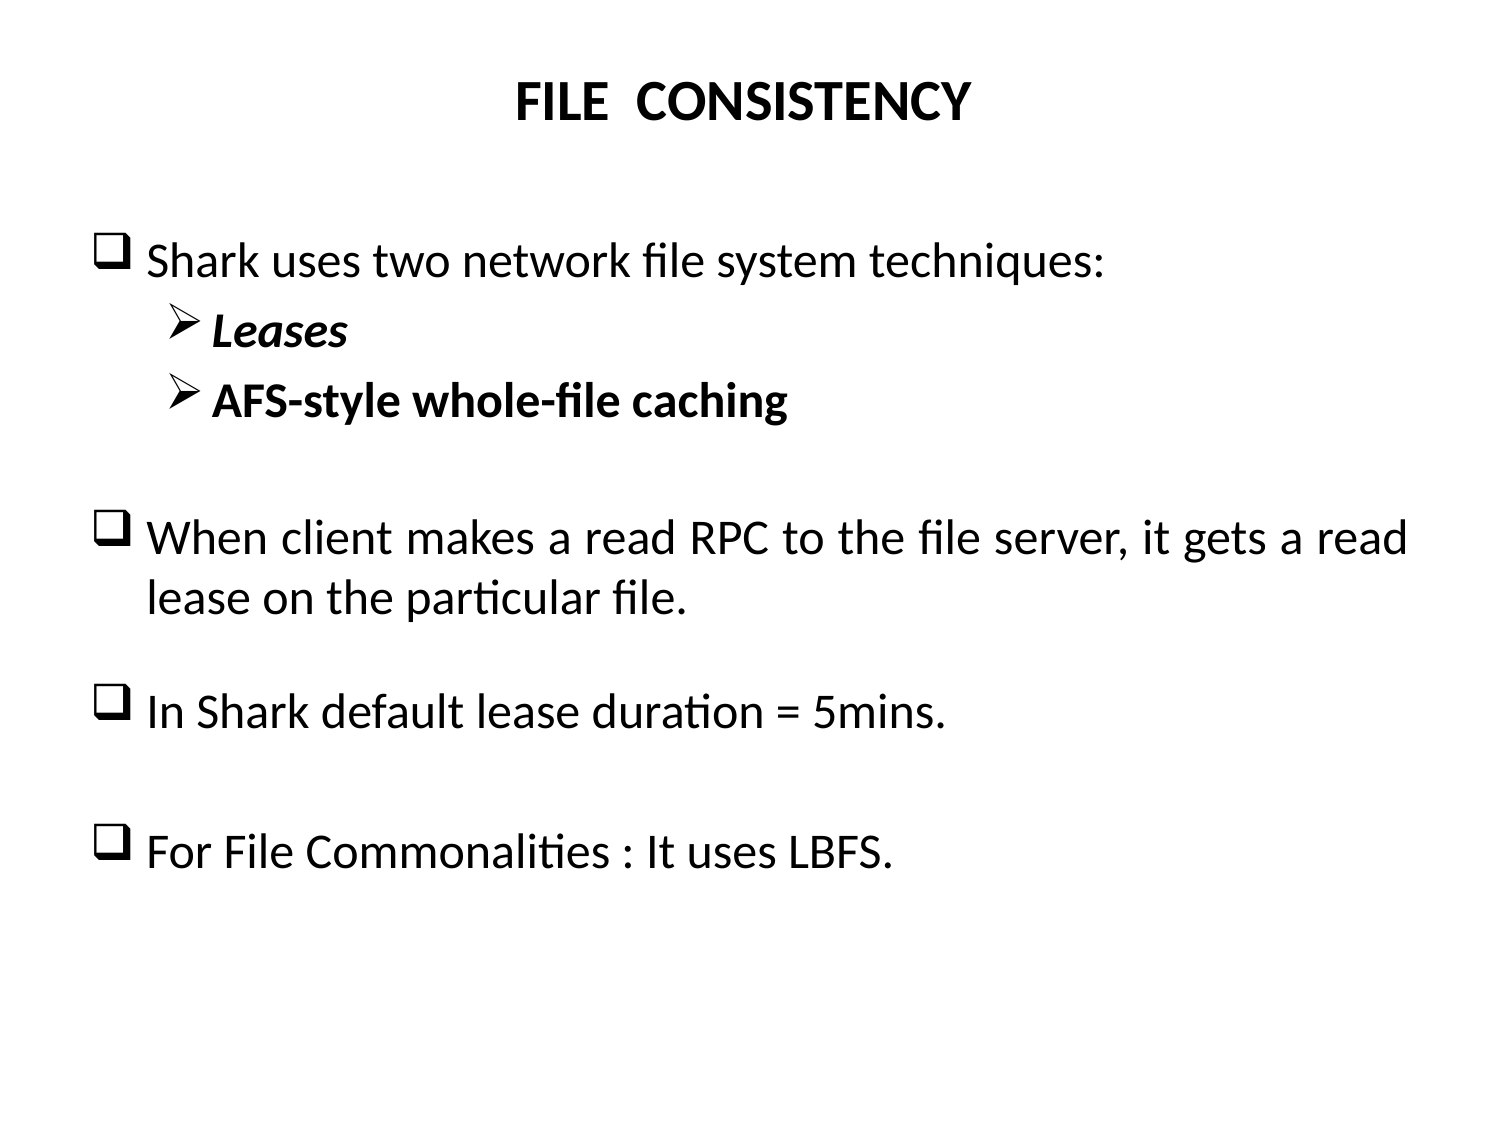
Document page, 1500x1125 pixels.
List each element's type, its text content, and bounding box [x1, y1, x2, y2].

title FILE CONSISTENCY [75, 45, 1425, 149]
list Shark uses two network file system techniques: Leases AFS-style whole-file caching When client makes a read RPC to the file server, it gets a read lease on the particular file. In Shark default lease duration = 5mins. For File Commonalities : It uses LBFS. [75, 149, 1425, 1088]
